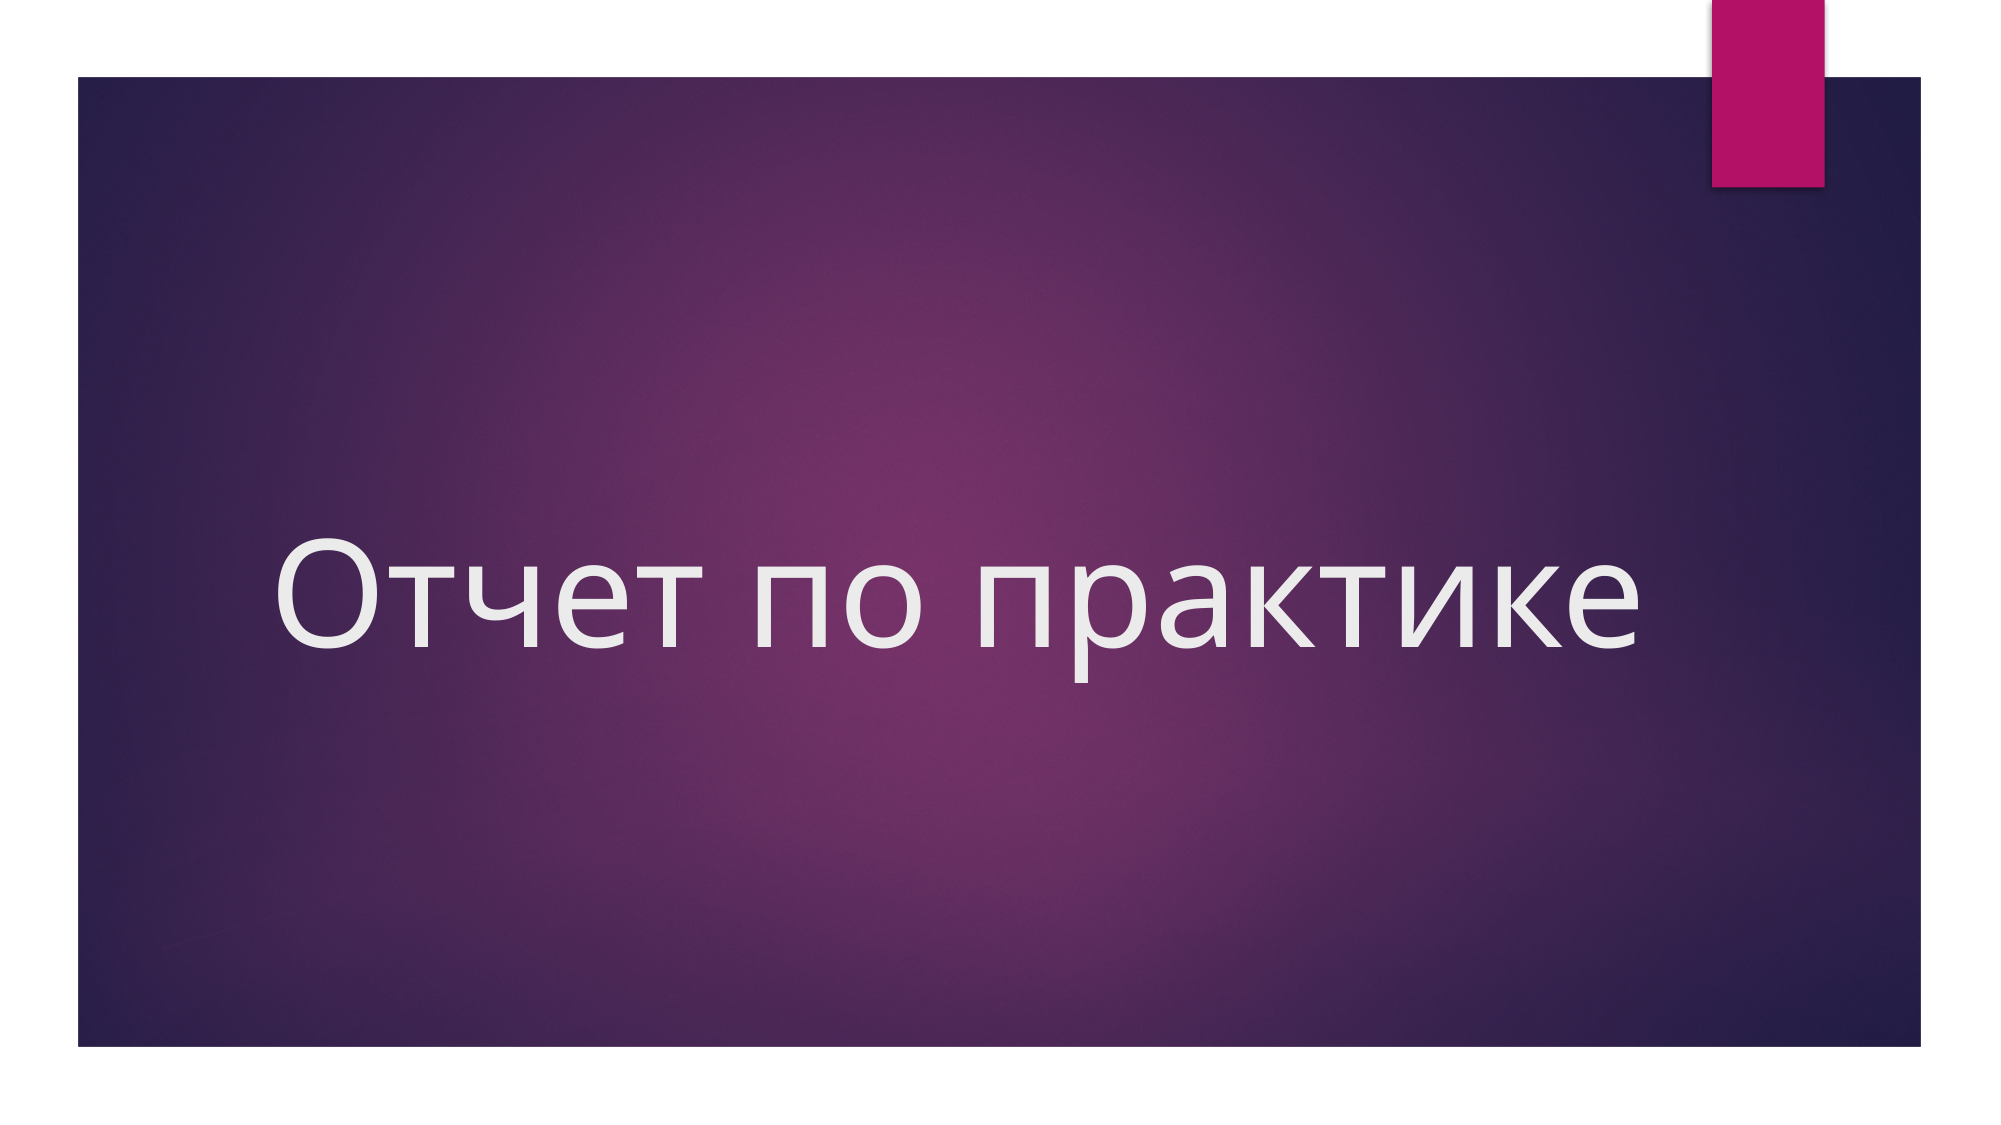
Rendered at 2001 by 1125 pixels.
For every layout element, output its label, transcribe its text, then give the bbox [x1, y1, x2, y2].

title Отчет по практике [254, 290, 1881, 686]
